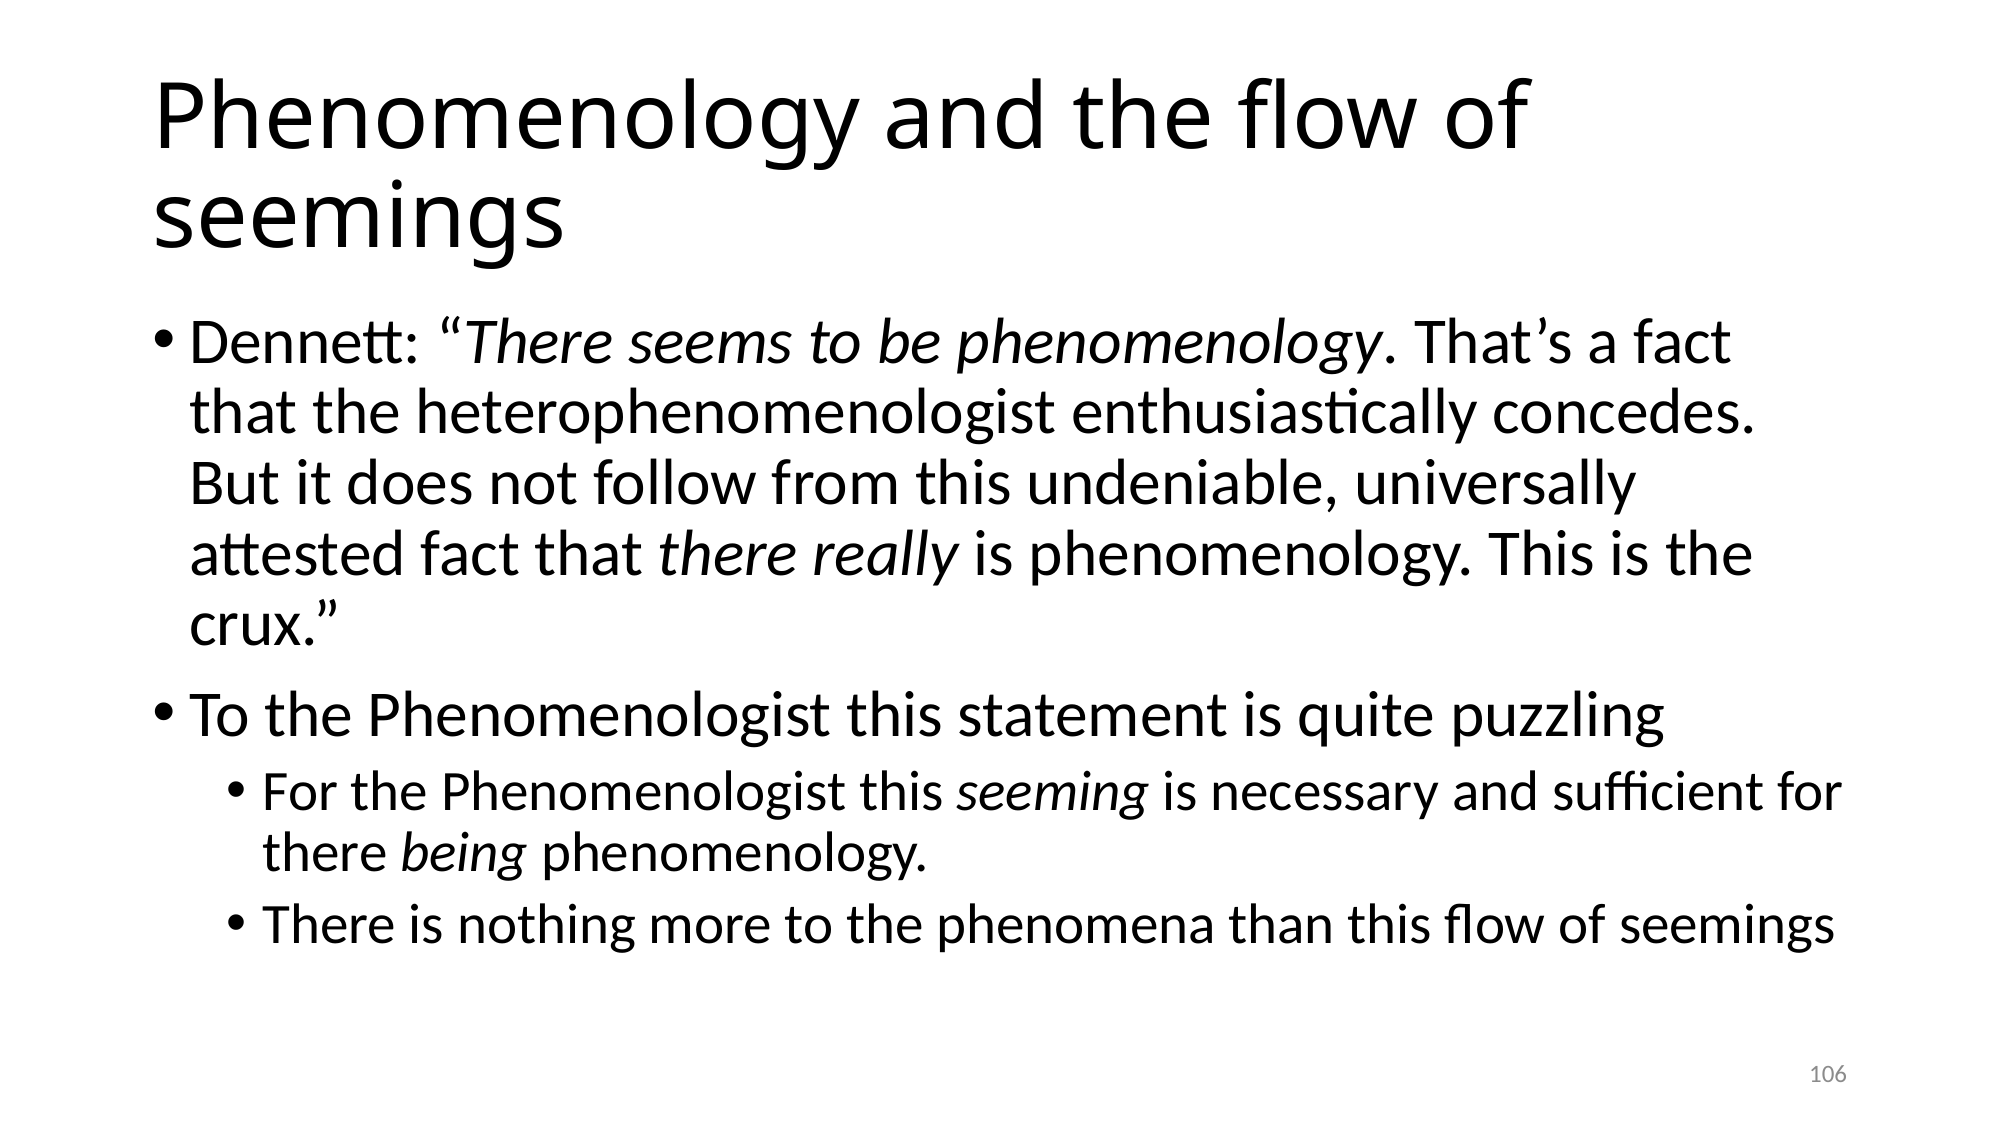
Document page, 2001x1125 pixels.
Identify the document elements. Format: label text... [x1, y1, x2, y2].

title Phenomenology and the flow of seemings [137, 59, 1863, 278]
list Dennett: “There seems to be phenomenology. That’s a fact that the heterophenomenologist enthusiastically concedes. But it does not follow from this undeniable, universally attested fact that there really is phenomenology. This is the crux.” To the Phenomenologist this statement is quite puzzling For the Phenomenologist this seeming is necessary and sufficient for there being phenomenology. There is nothing more to the phenomena than this flow of seemings [137, 299, 1863, 1014]
slide_number 106 [1412, 1042, 1863, 1103]
